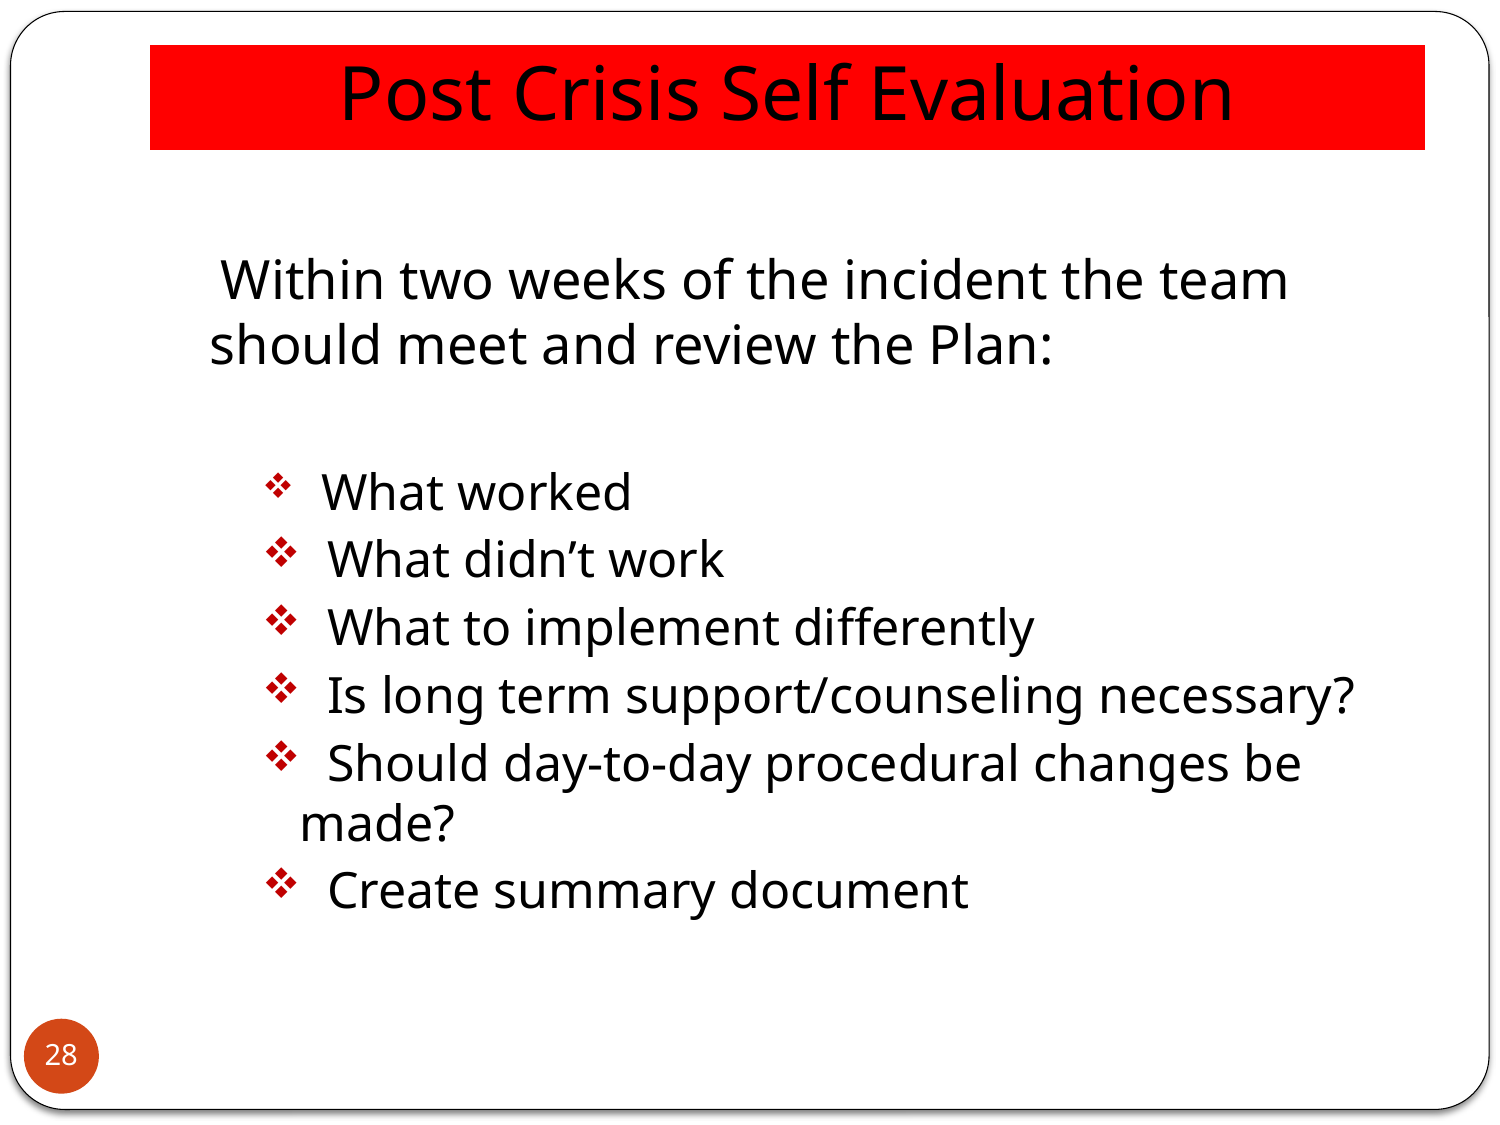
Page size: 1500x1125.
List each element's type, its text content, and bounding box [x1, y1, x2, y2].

title Post Crisis Self Evaluation [150, 45, 1425, 150]
slide_number 28 [23, 1018, 99, 1094]
list Within two weeks of the incident the team should meet and review the Plan: What worked What didn’t work What to implement differently Is long term support/counseling necessary? Should day-to-day procedural changes be made? Create summary document [150, 237, 1425, 988]
